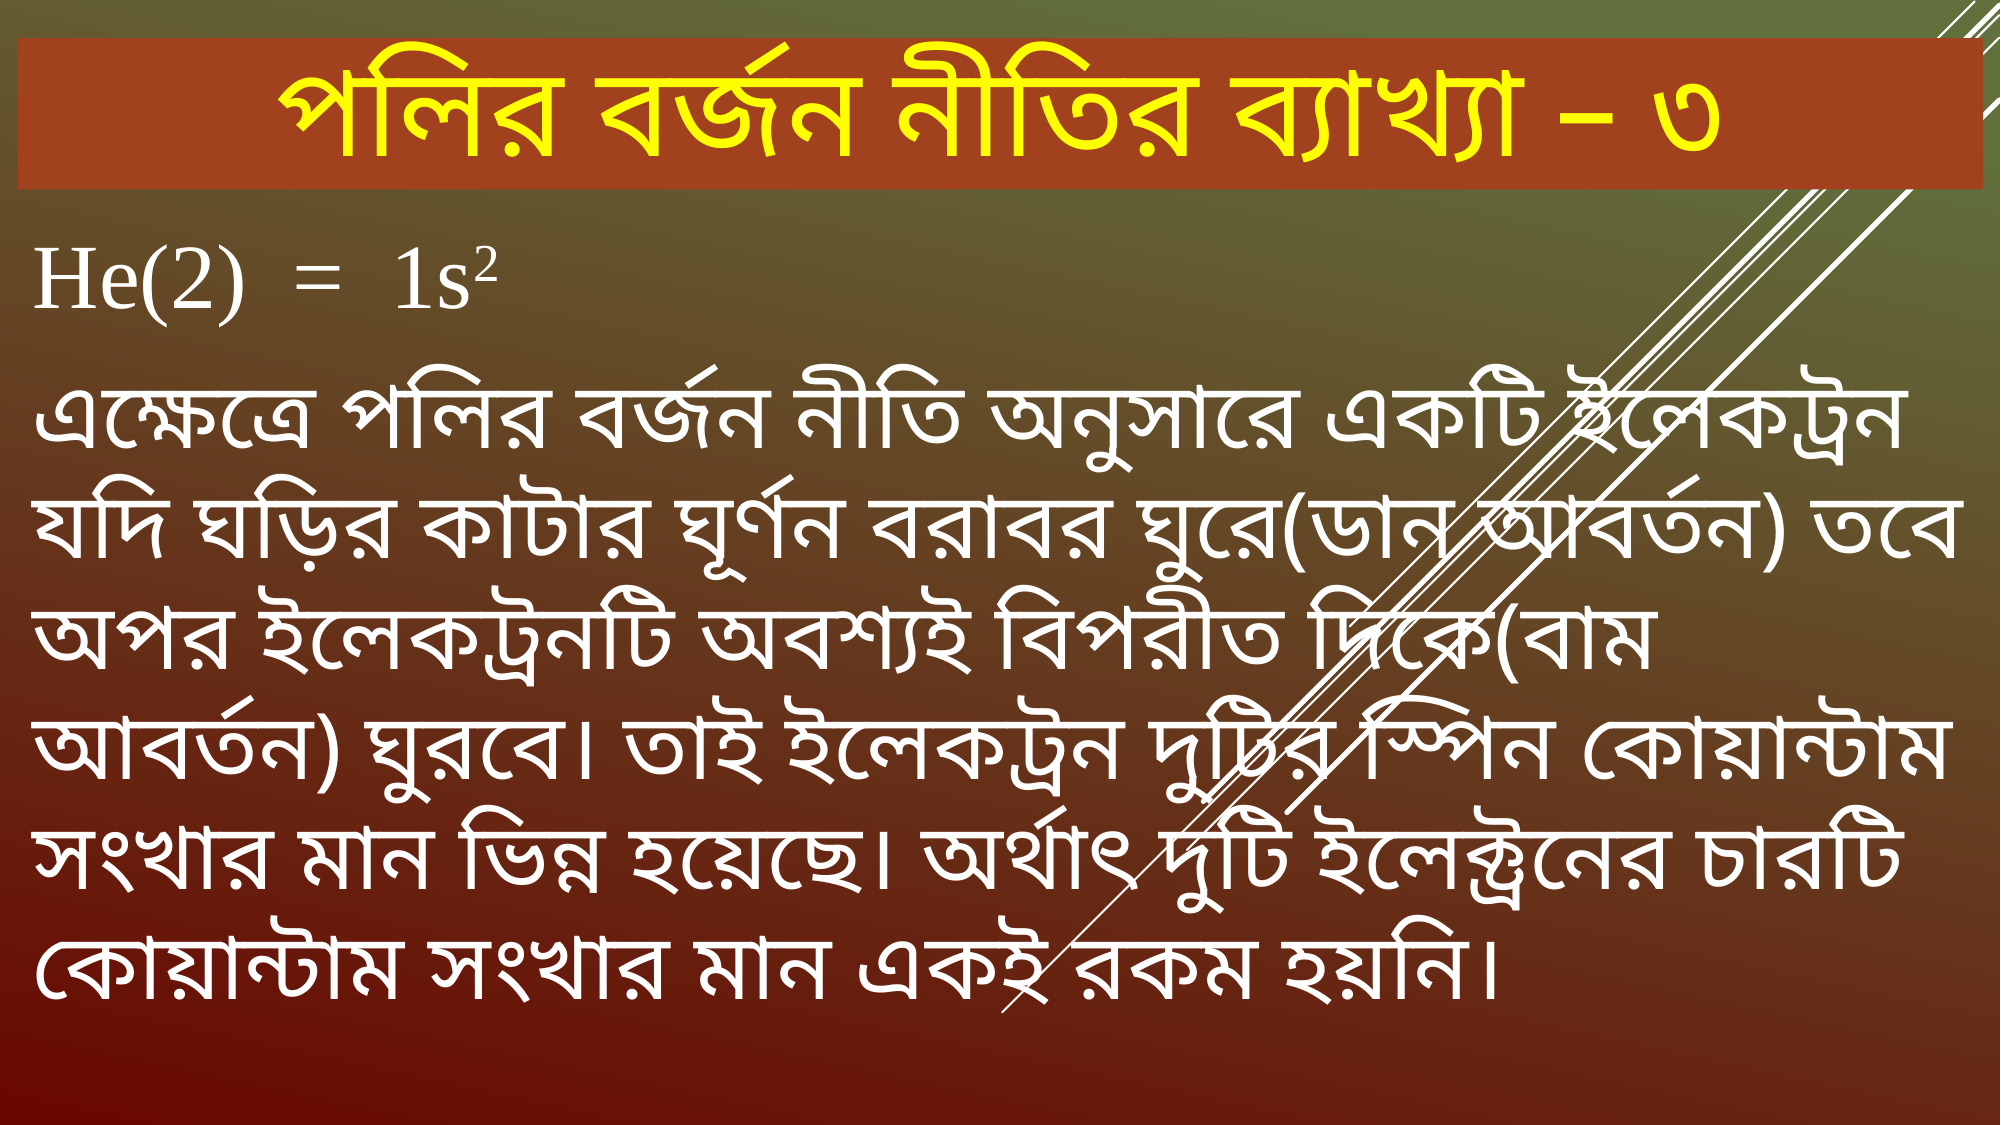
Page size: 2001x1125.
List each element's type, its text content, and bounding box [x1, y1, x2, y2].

title পলির বর্জন নীতির ব্যাখ্যা – ৩ [17, 38, 1984, 190]
subtitle He(2) = 1s2 এক্ষেত্রে পলির বর্জন নীতি অনুসারে একটি ইলেকট্রন যদি ঘড়ির কাটার ঘূর্ণন বরাবর ঘুরে(ডান আবর্তন) তবে অপর ইলেকট্রনটি অবশ্যই বিপরীত দিকে(বাম আবর্তন) ঘুরবে। তাই ইলেকট্রন দুটির স্পিন কোয়ান্টাম সংখার মান ভিন্ন হয়েছে। অর্থাৎ দুটি ইলেক্ট্রনের চারটি কোয়ান্টাম সংখার মান একই রকম হয়নি। [17, 208, 1984, 1123]
